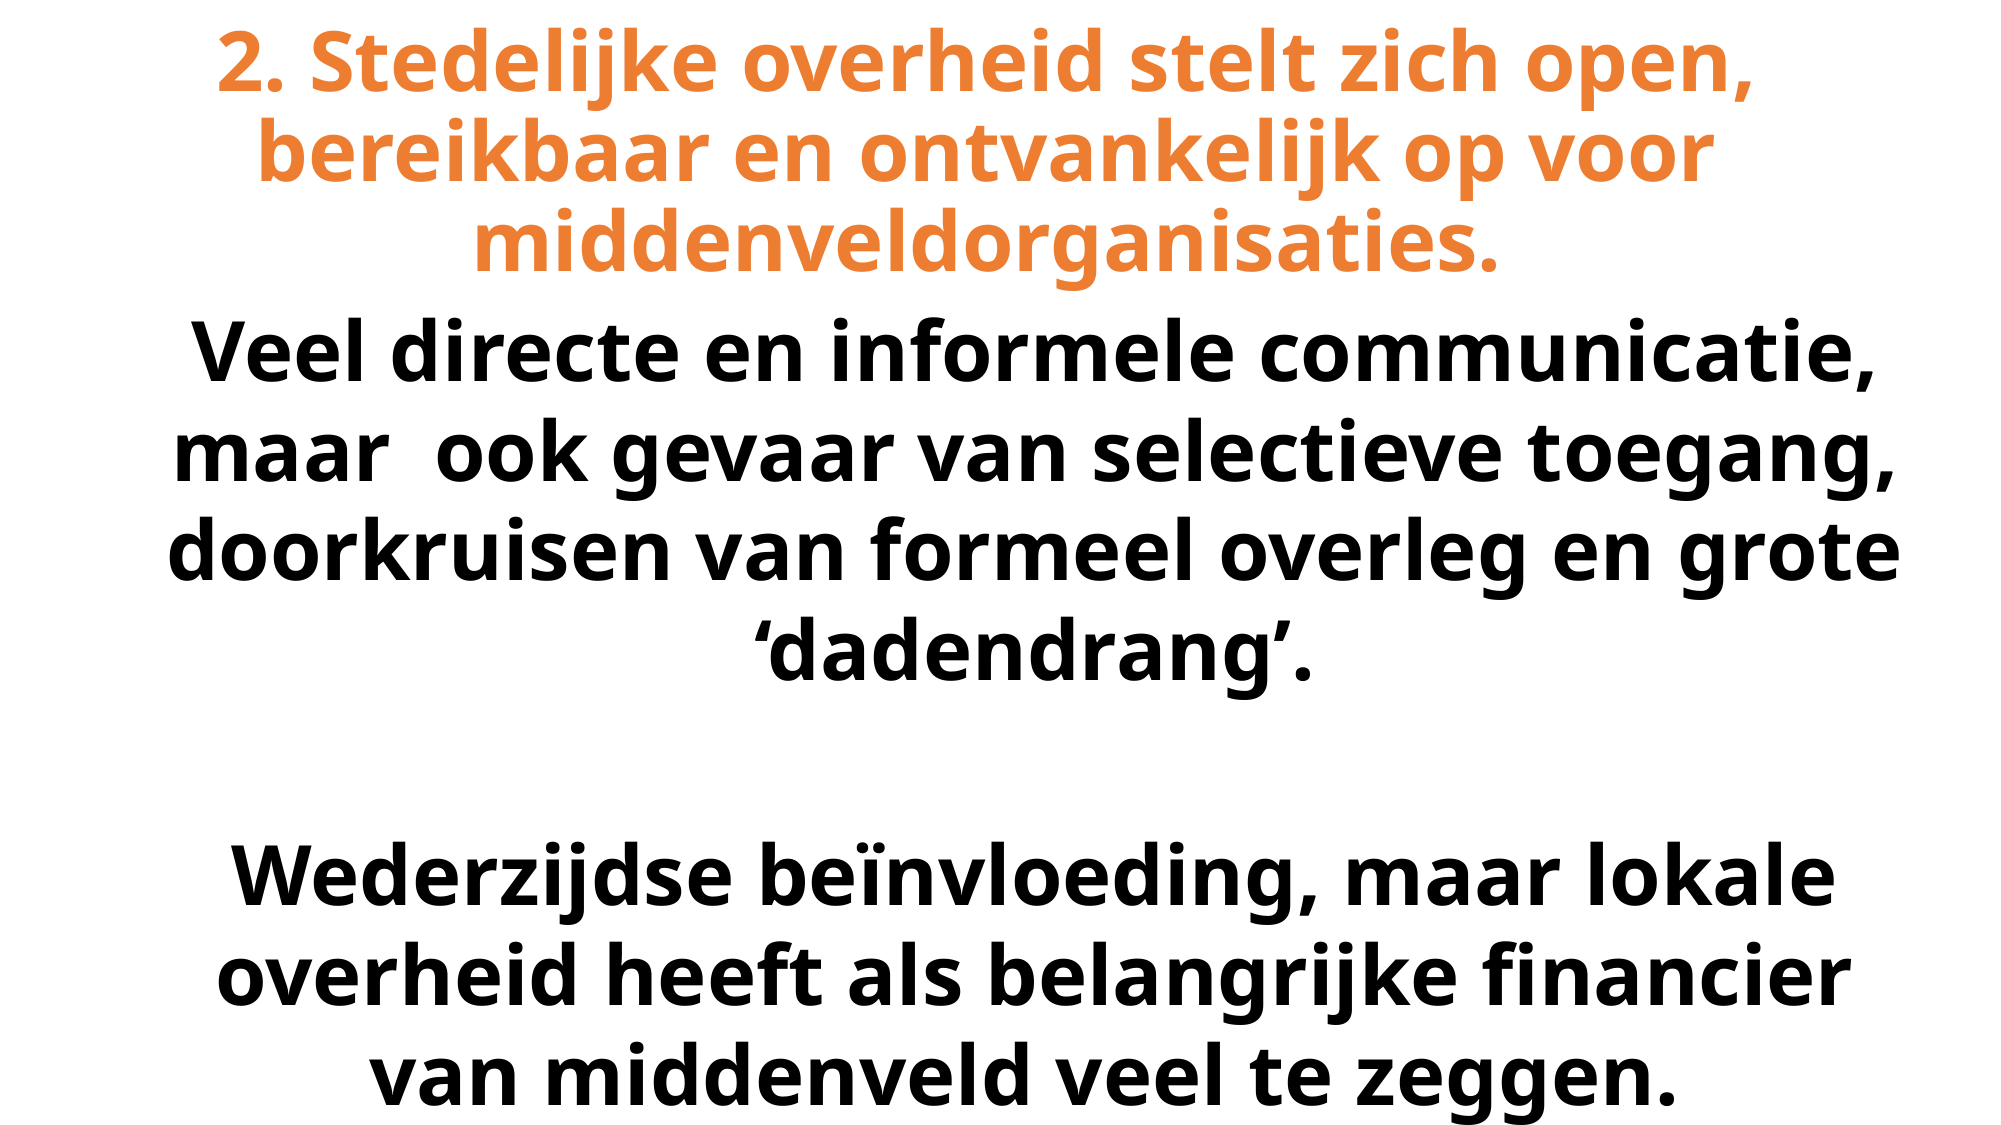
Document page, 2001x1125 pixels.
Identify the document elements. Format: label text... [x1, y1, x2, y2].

list Veel directe en informele communicatie, maar ook gevaar van selectieve toegang, doorkruisen van formeel overleg en grote ‘dadendrang’. Wederzijdse beïnvloeding, maar lokale overheid heeft als belangrijke financier van middenveld veel te zeggen. [68, 290, 1944, 1083]
title 2. Stedelijke overheid stelt zich open, bereikbaar en ontvankelijk op voor middenveldorganisaties. [89, 0, 1884, 290]
